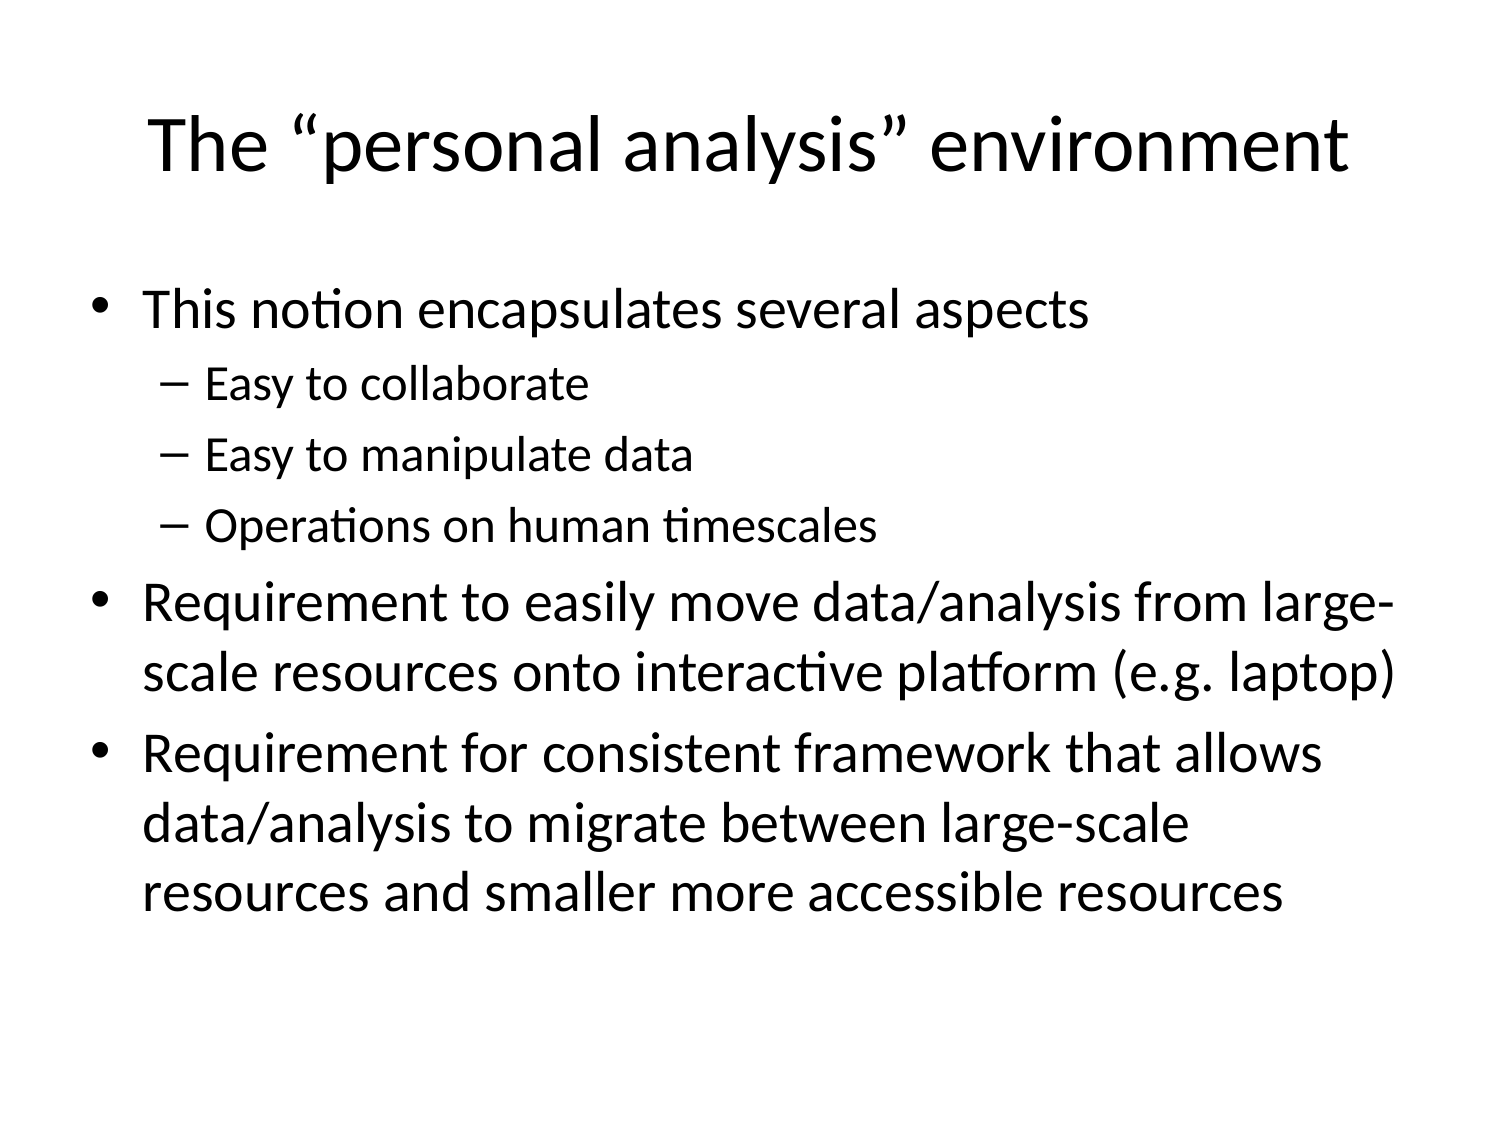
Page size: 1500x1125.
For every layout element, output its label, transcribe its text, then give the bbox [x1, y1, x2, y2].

title The “personal analysis” environment [75, 45, 1425, 233]
list This notion encapsulates several aspects Easy to collaborate Easy to manipulate data Operations on human timescales Requirement to easily move data/analysis from large-scale resources onto interactive platform (e.g. laptop) Requirement for consistent framework that allows data/analysis to migrate between large-scale resources and smaller more accessible resources [75, 262, 1425, 1005]
